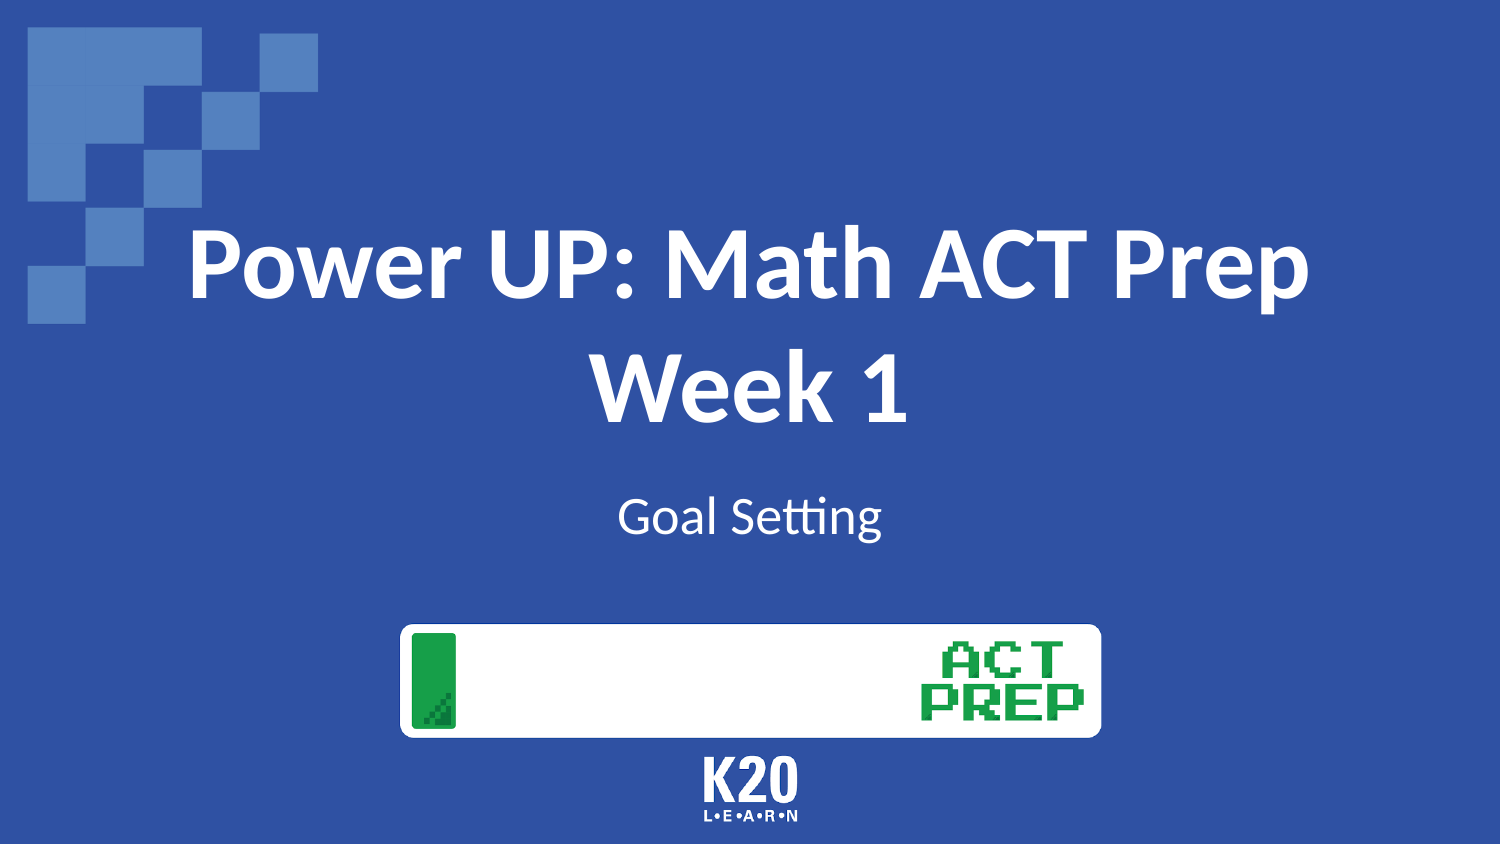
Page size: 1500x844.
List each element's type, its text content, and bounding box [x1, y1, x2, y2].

subtitle Goal Setting [51, 464, 1449, 595]
picture [0, 0, 1500, 844]
title Power UP: Math ACT Prep Week 1 [51, 122, 1449, 459]
